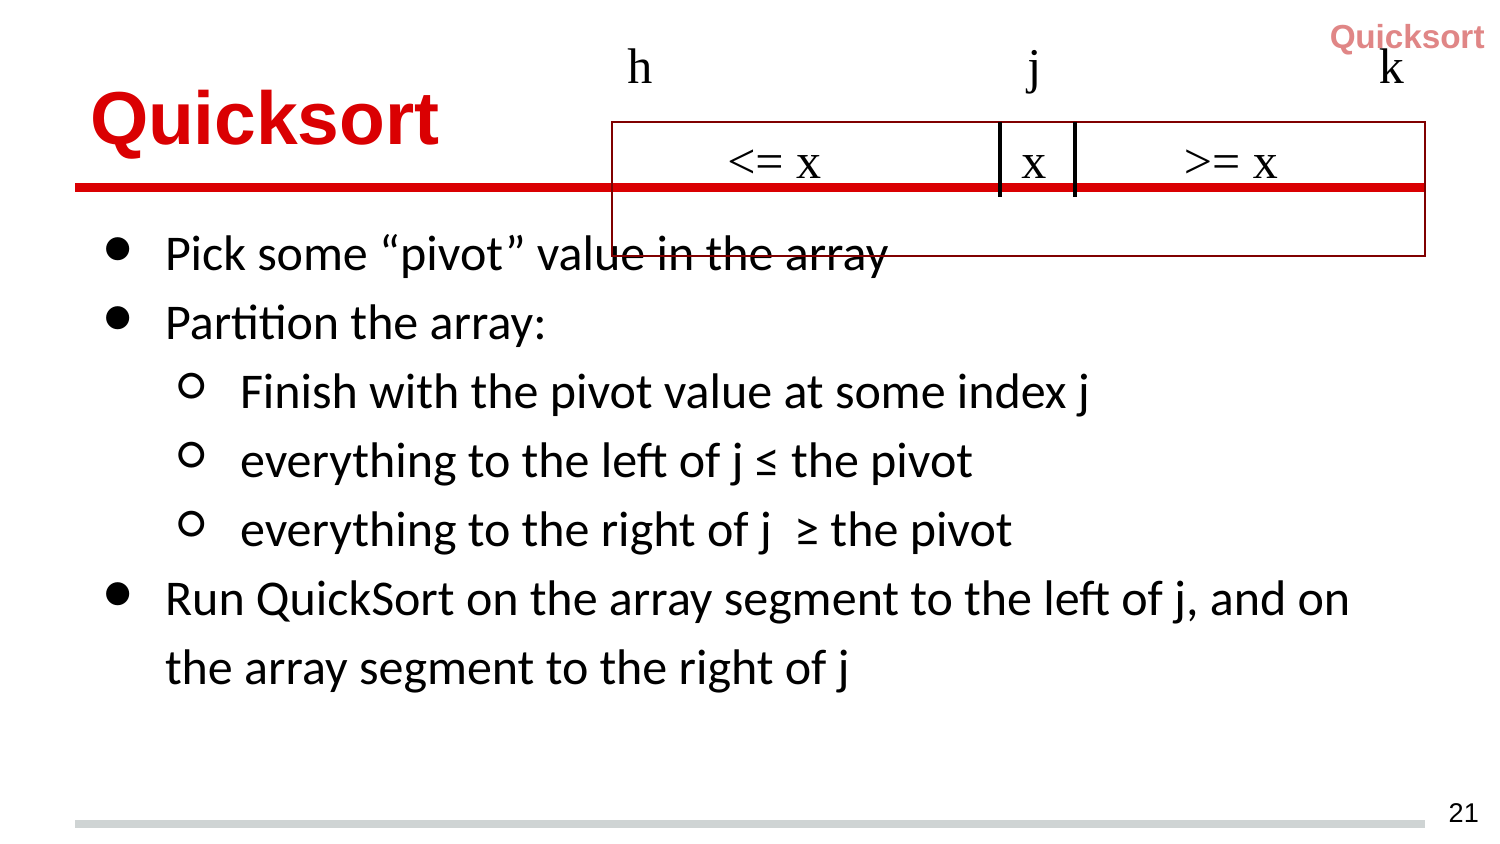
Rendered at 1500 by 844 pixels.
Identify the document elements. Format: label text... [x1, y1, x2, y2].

slide_number 21 [1403, 779, 1494, 844]
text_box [612, 26, 1426, 198]
list Pick some “pivot” value in the array Partition the array: Finish with the pivot value at some index j everything to the left of j ≤ the pivot everything to the right of j ≥ the pivot Run QuickSort on the array segment to the left of j, and on the array segment to the right of j [75, 196, 1425, 808]
title Quicksort [75, 33, 607, 175]
text_box Quicksort [1061, 0, 1500, 61]
